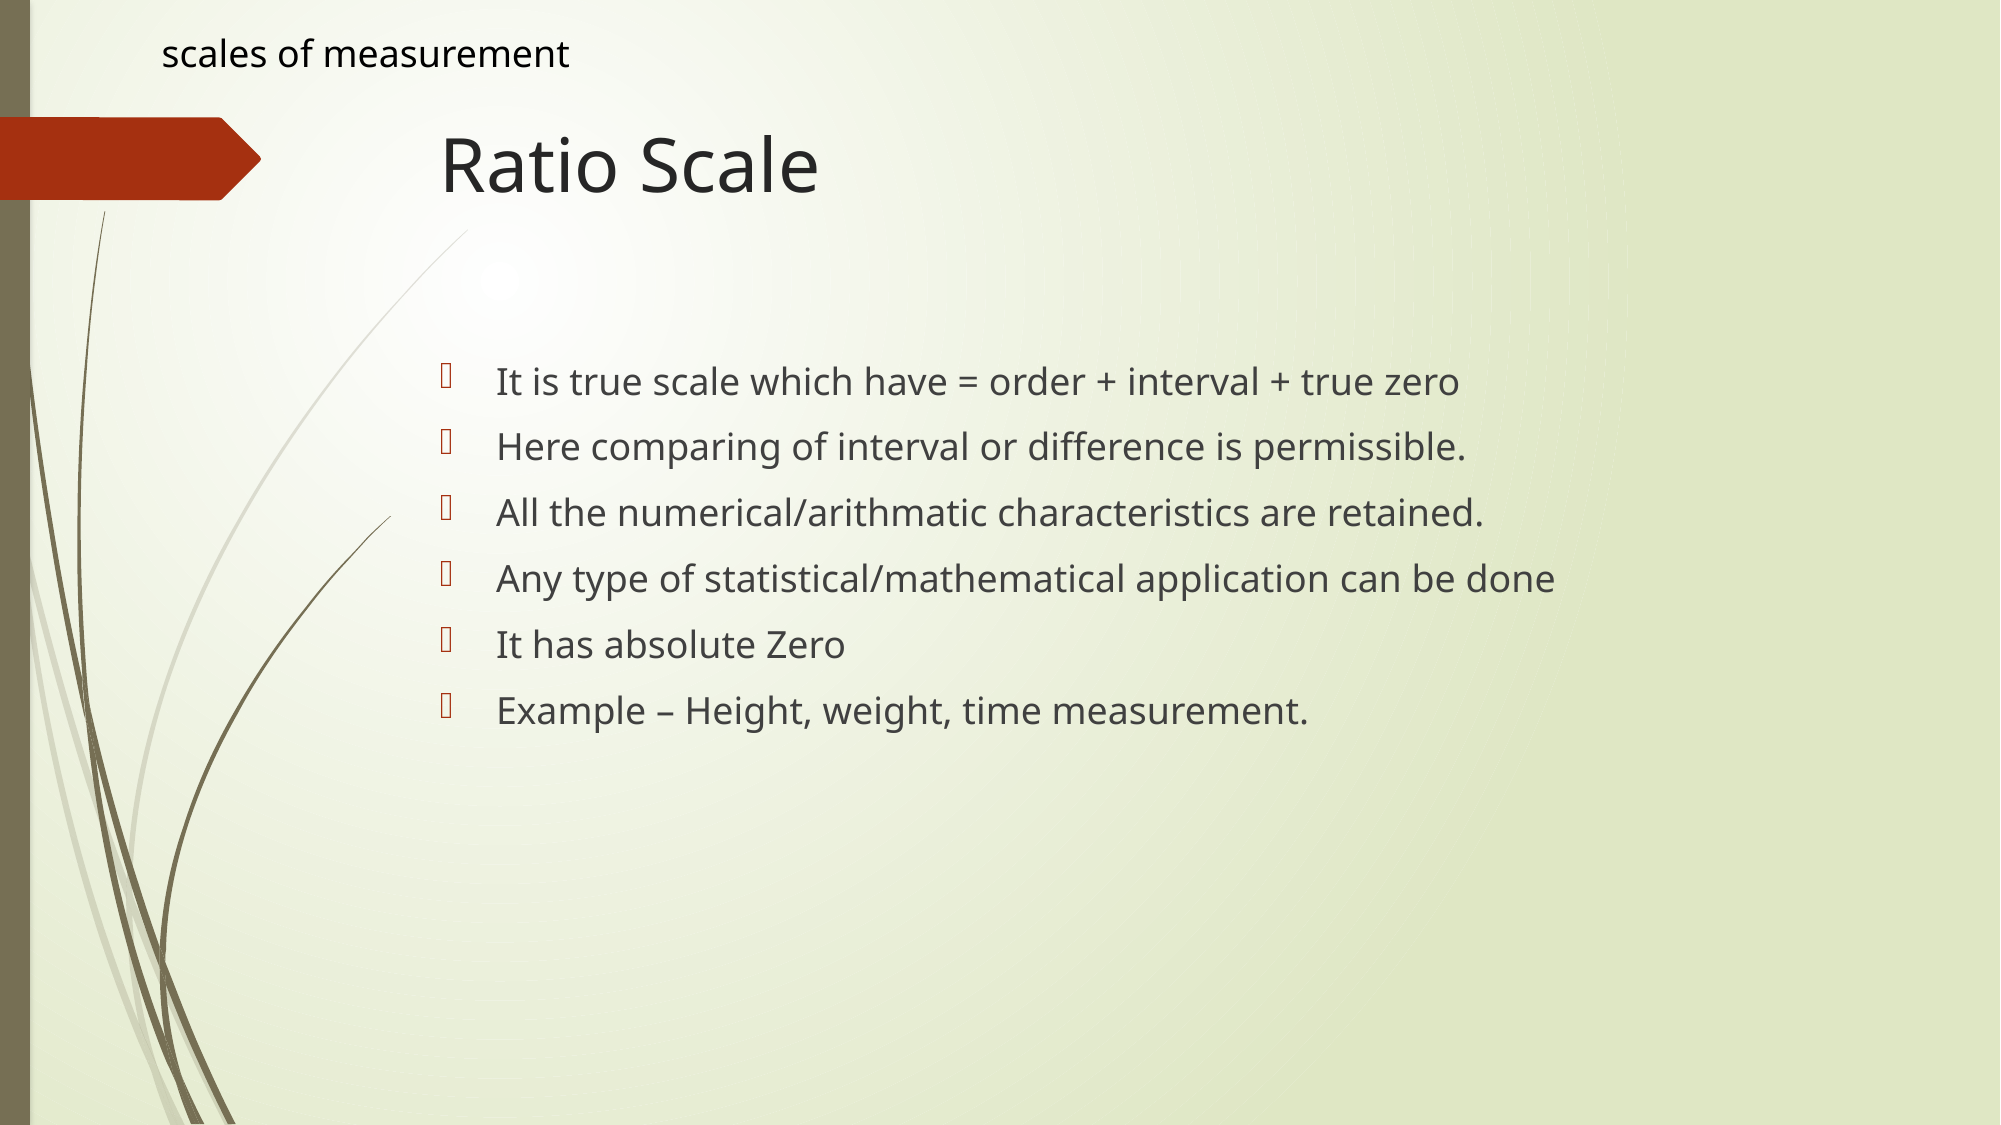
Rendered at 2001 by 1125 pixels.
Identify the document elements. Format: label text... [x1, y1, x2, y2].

title Ratio Scale [424, 109, 1887, 260]
list It is true scale which have = order + interval + true zero Here comparing of interval or difference is permissible. All the numerical/arithmatic characteristics are retained. Any type of statistical/mathematical application can be done It has absolute Zero Example – Height, weight, time measurement. [424, 350, 1888, 970]
text_box scales of measurement [146, 22, 1002, 83]
